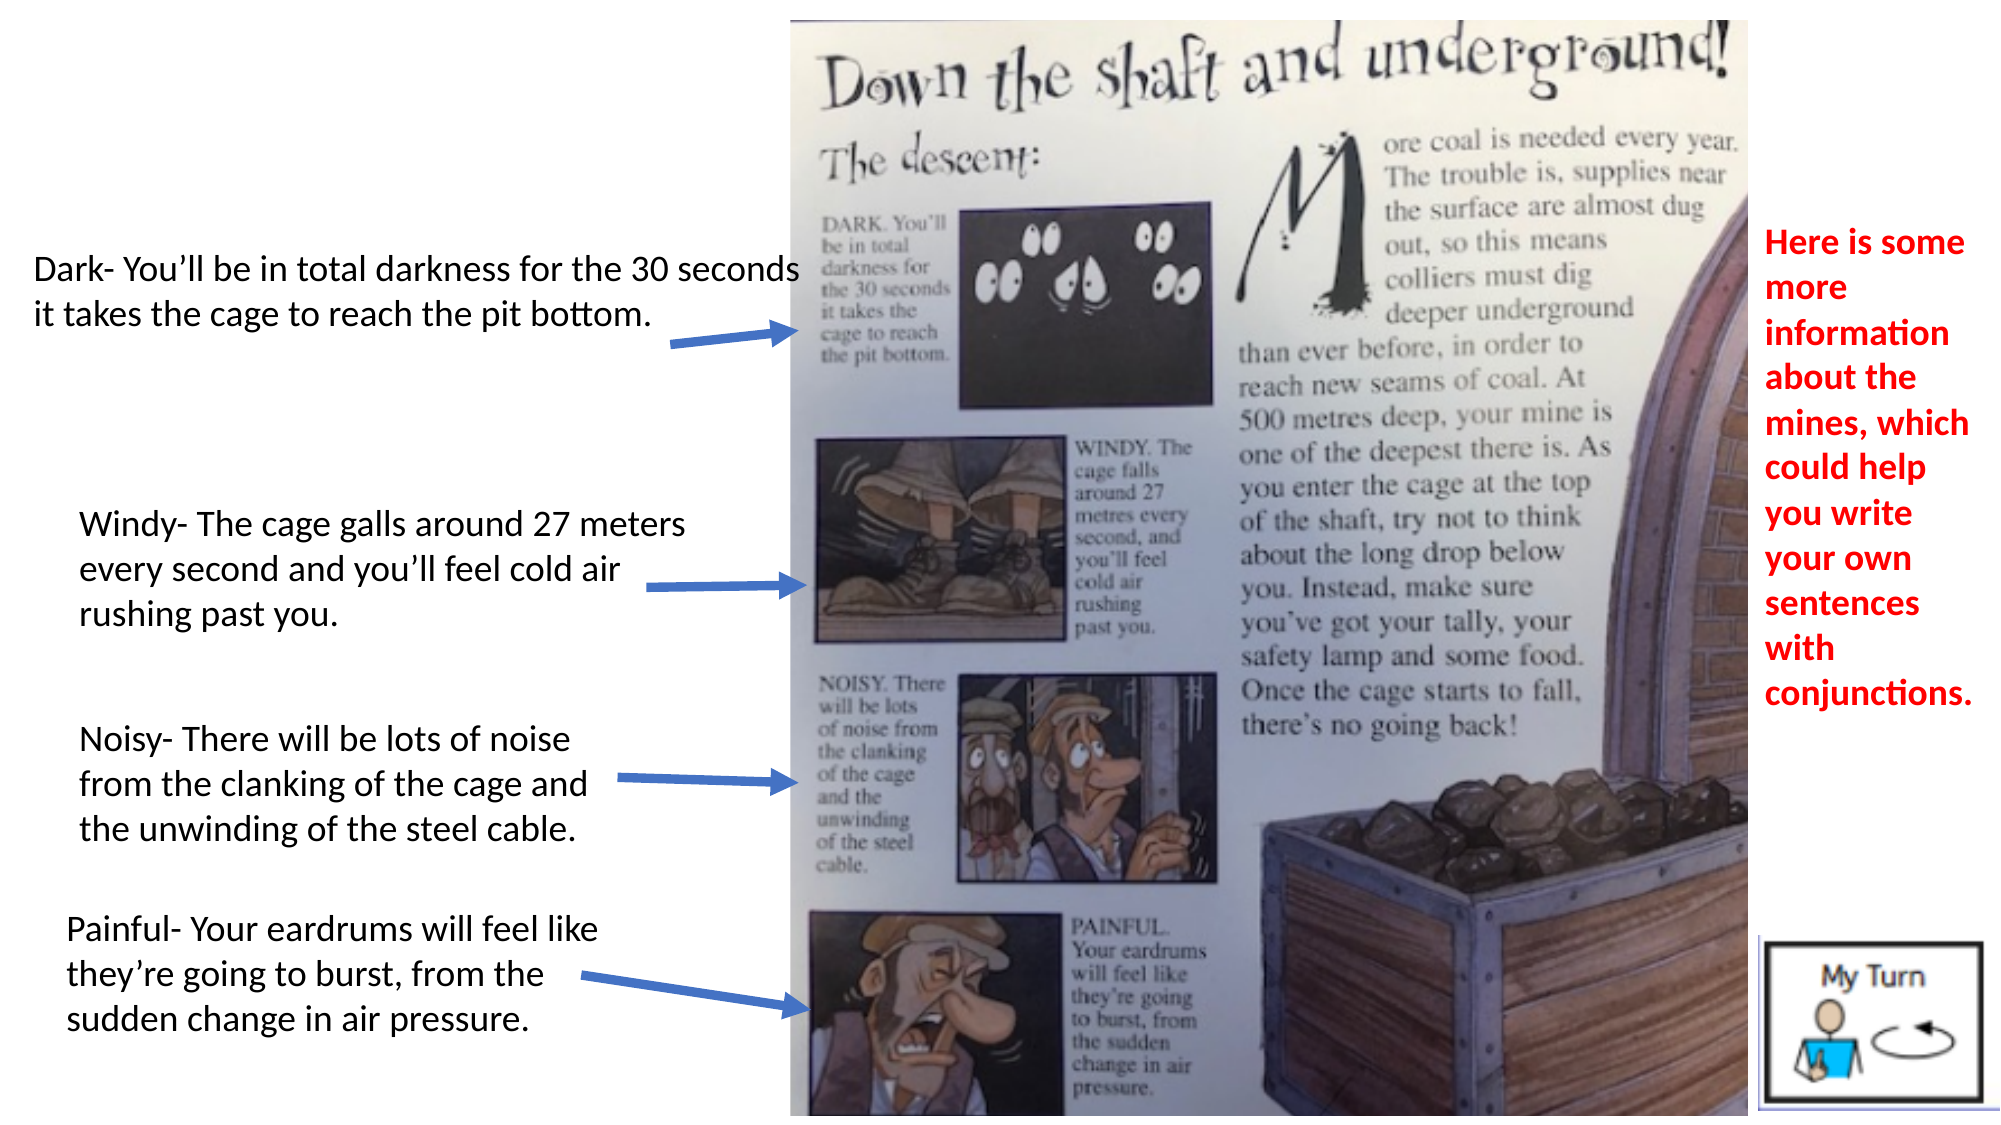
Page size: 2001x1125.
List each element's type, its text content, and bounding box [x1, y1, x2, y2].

picture [1758, 935, 2000, 1111]
text_box Painful- Your eardrums will feel like they’re going to burst, from the sudden change in air pressure. [51, 896, 671, 1047]
text_box Noisy- There will be lots of noise from the clanking of the cage and the unwinding of the steel cable. [64, 707, 664, 857]
picture [790, 20, 1748, 1116]
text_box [617, 777, 799, 783]
text_box Windy- The cage galls around 27 meters every second and you’ll feel cold air rushing past you. [64, 491, 716, 642]
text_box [581, 974, 812, 1010]
text_box Here is some more information about the mines, which could help you write your own sentences with conjunctions. [1750, 210, 1990, 765]
text_box Dark- You’ll be in total darkness for the 30 seconds it takes the cage to reach the pit bottom. [18, 236, 790, 342]
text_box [670, 330, 799, 345]
